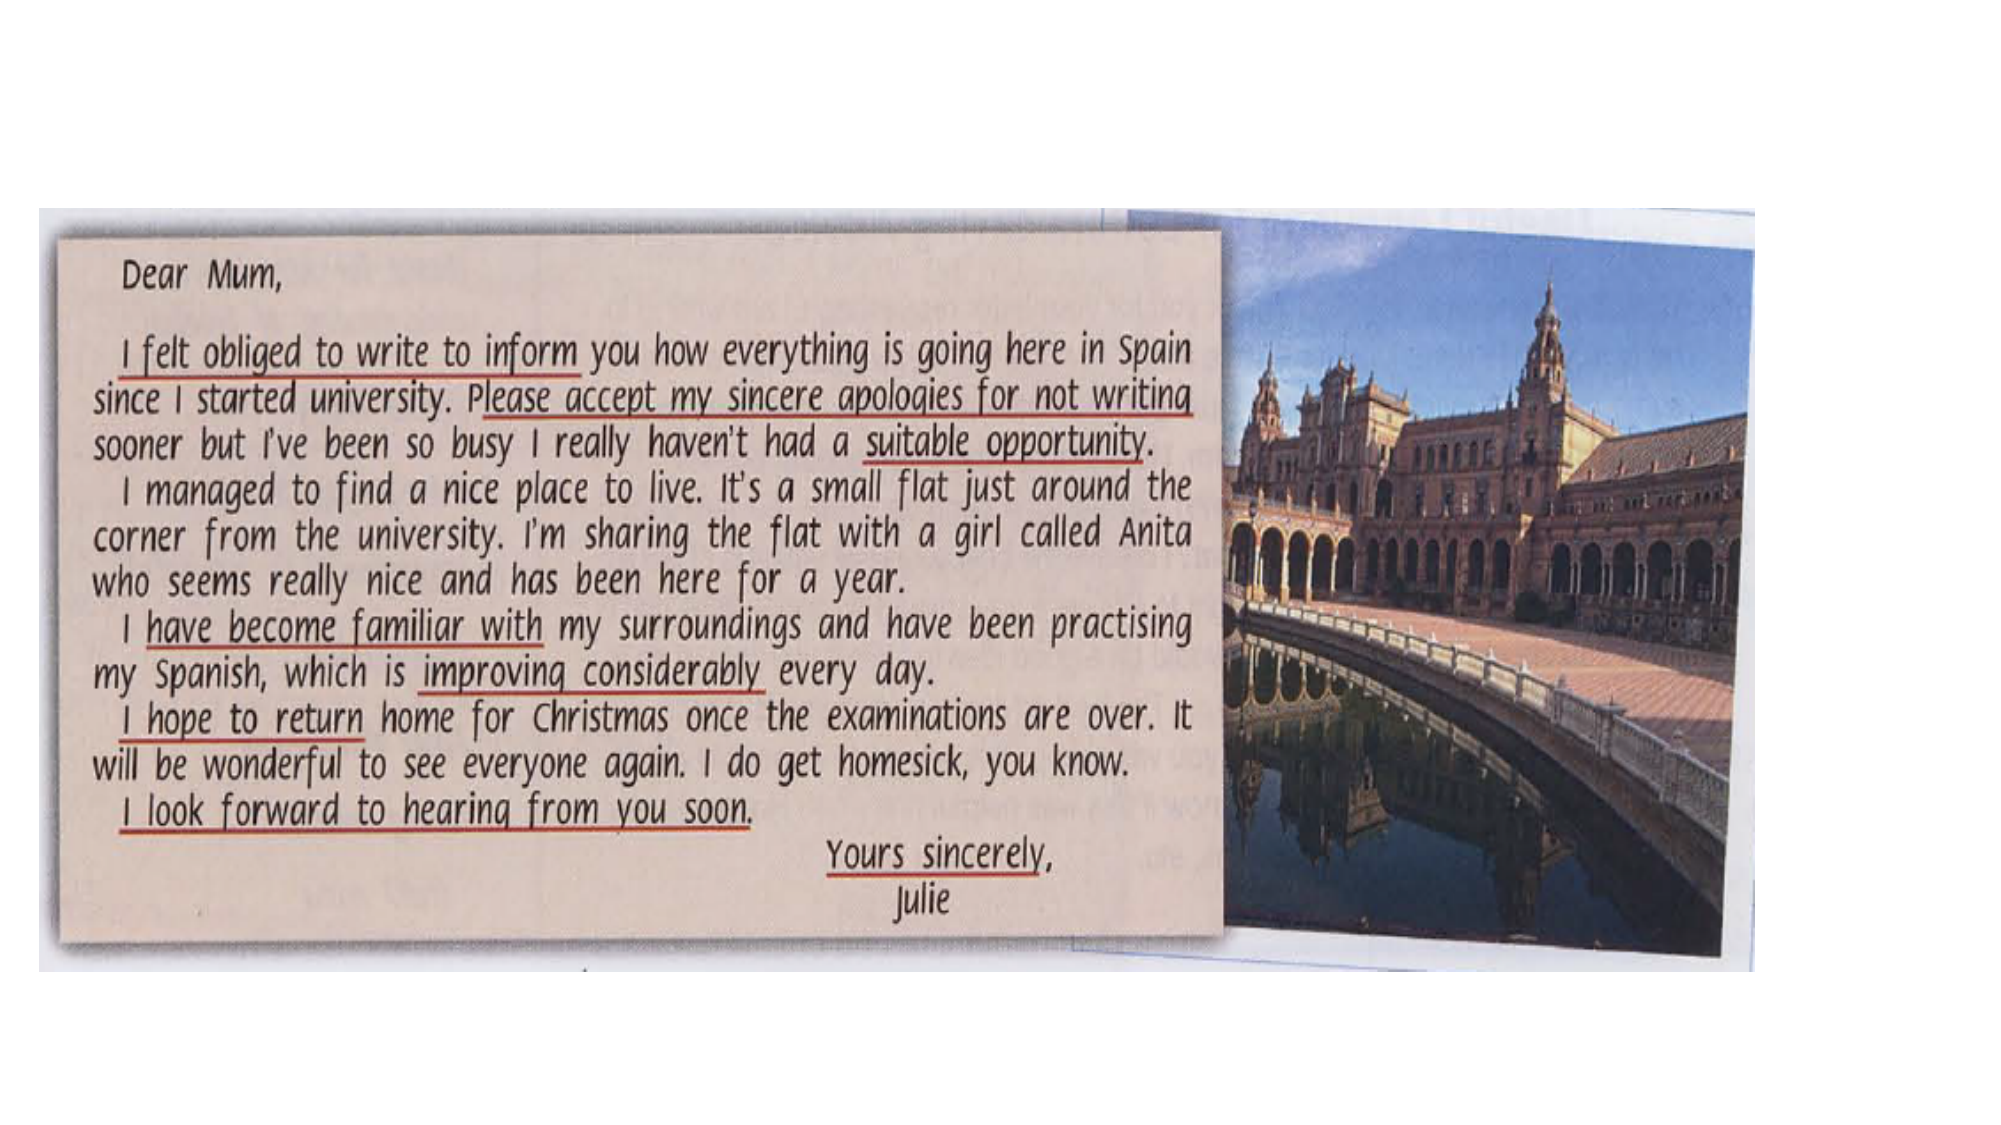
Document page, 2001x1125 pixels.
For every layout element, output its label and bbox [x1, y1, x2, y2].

picture [39, 208, 1755, 972]
